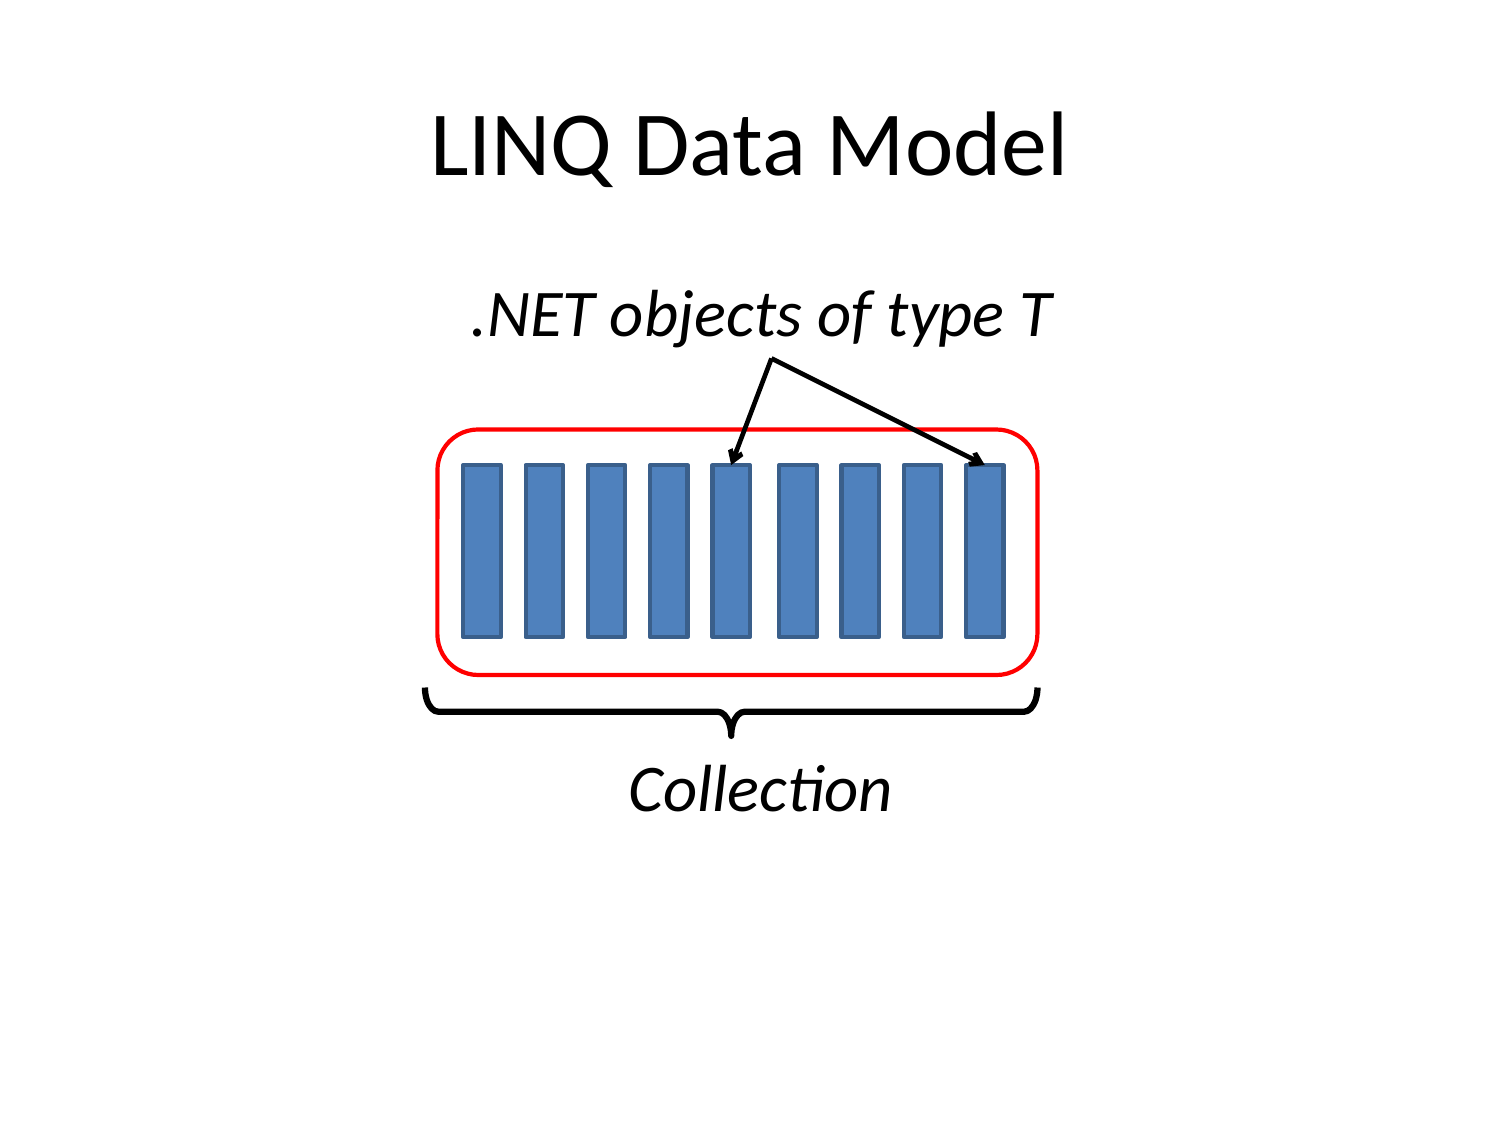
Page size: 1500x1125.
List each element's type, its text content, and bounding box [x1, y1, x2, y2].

text_box Collection [613, 737, 909, 833]
title LINQ Data Model [75, 45, 1425, 233]
text_box [424, 687, 1039, 737]
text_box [824, 304, 932, 519]
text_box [697, 391, 805, 433]
text_box .NET objects of type T [455, 262, 1088, 358]
text_box [435, 427, 1040, 678]
